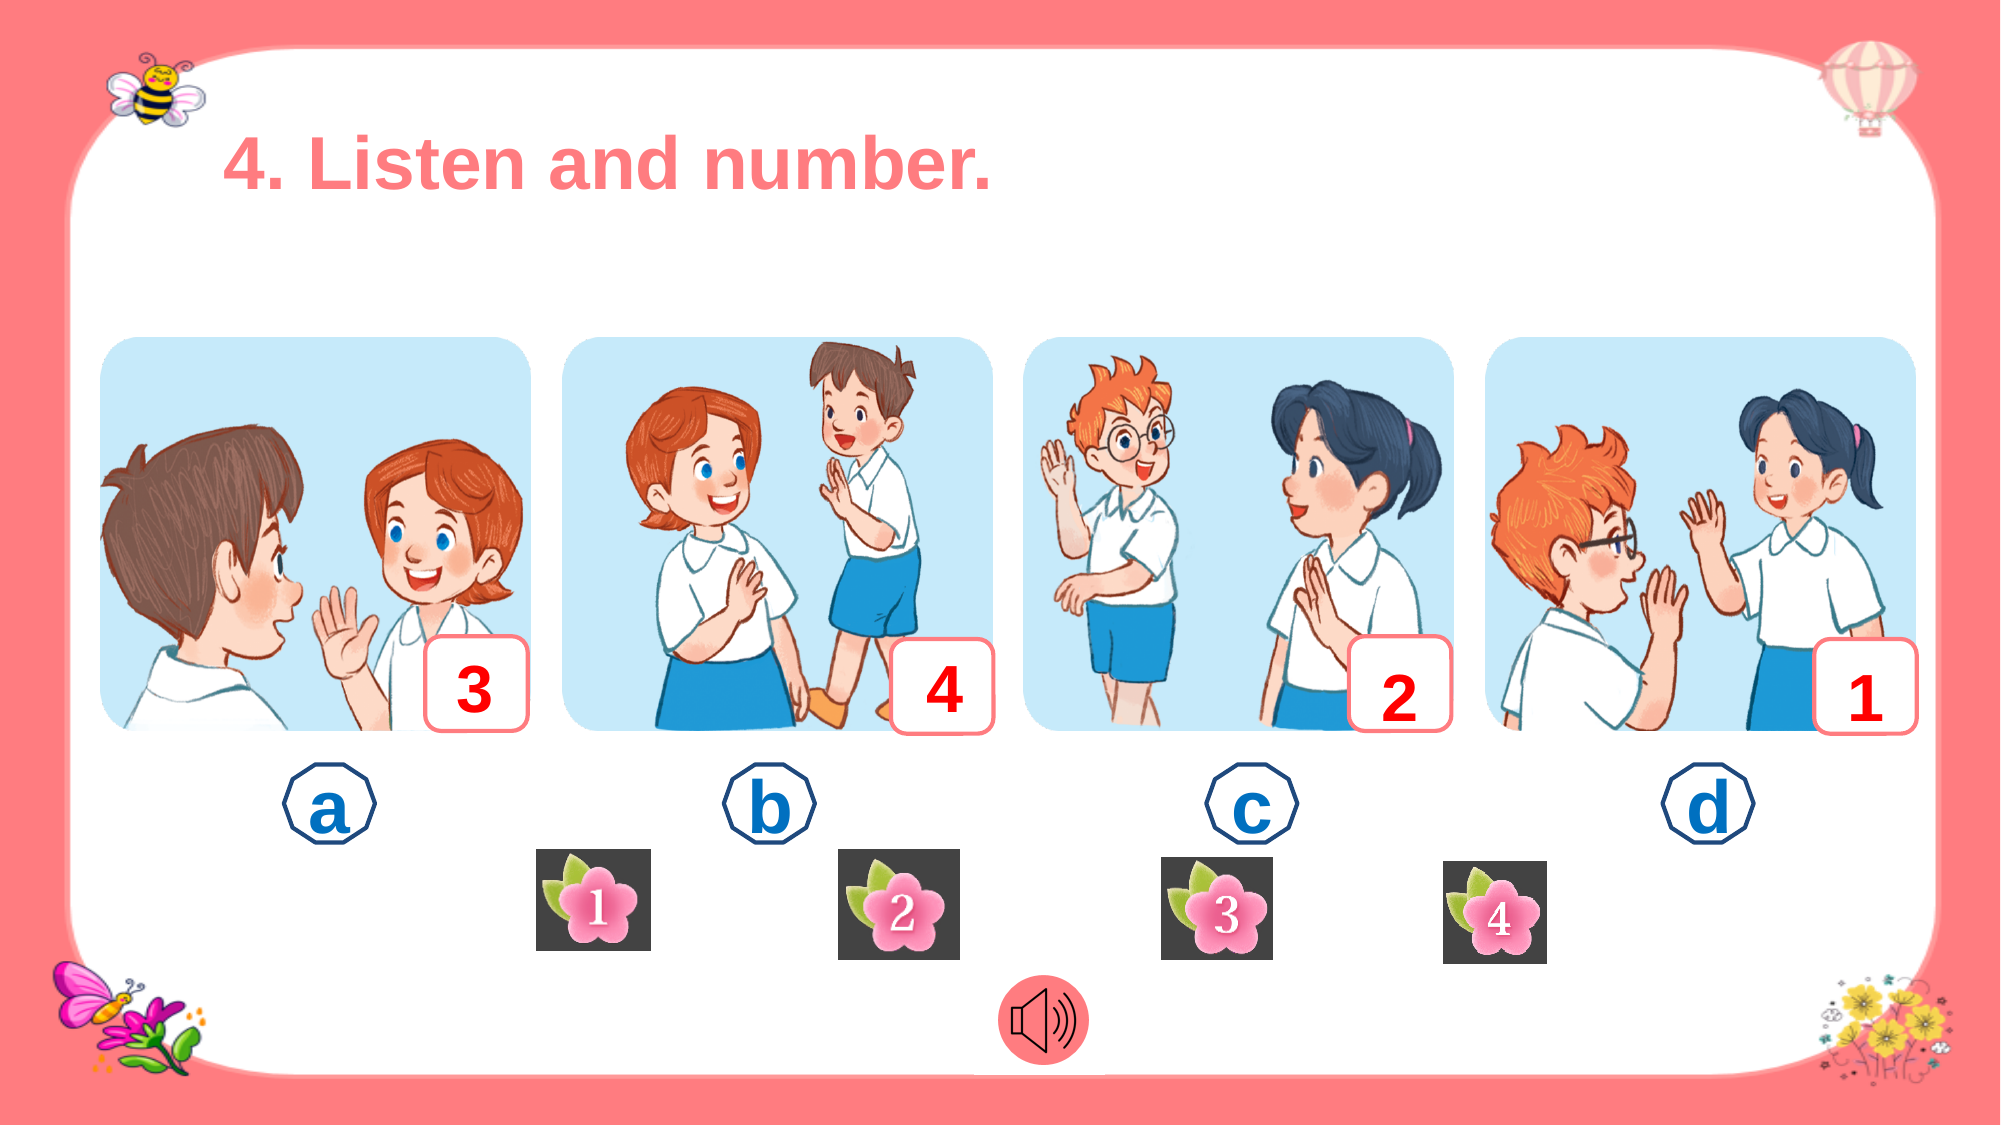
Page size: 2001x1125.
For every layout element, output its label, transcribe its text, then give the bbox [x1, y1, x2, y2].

text_box a [281, 762, 377, 845]
picture [0, 0, 2001, 1125]
text_box d [1660, 762, 1756, 845]
text_box b [721, 762, 817, 845]
text_box c [1204, 762, 1300, 845]
text_box 4 [996, 650, 1000, 723]
text_box 4. Listen and number. [208, 99, 1057, 202]
